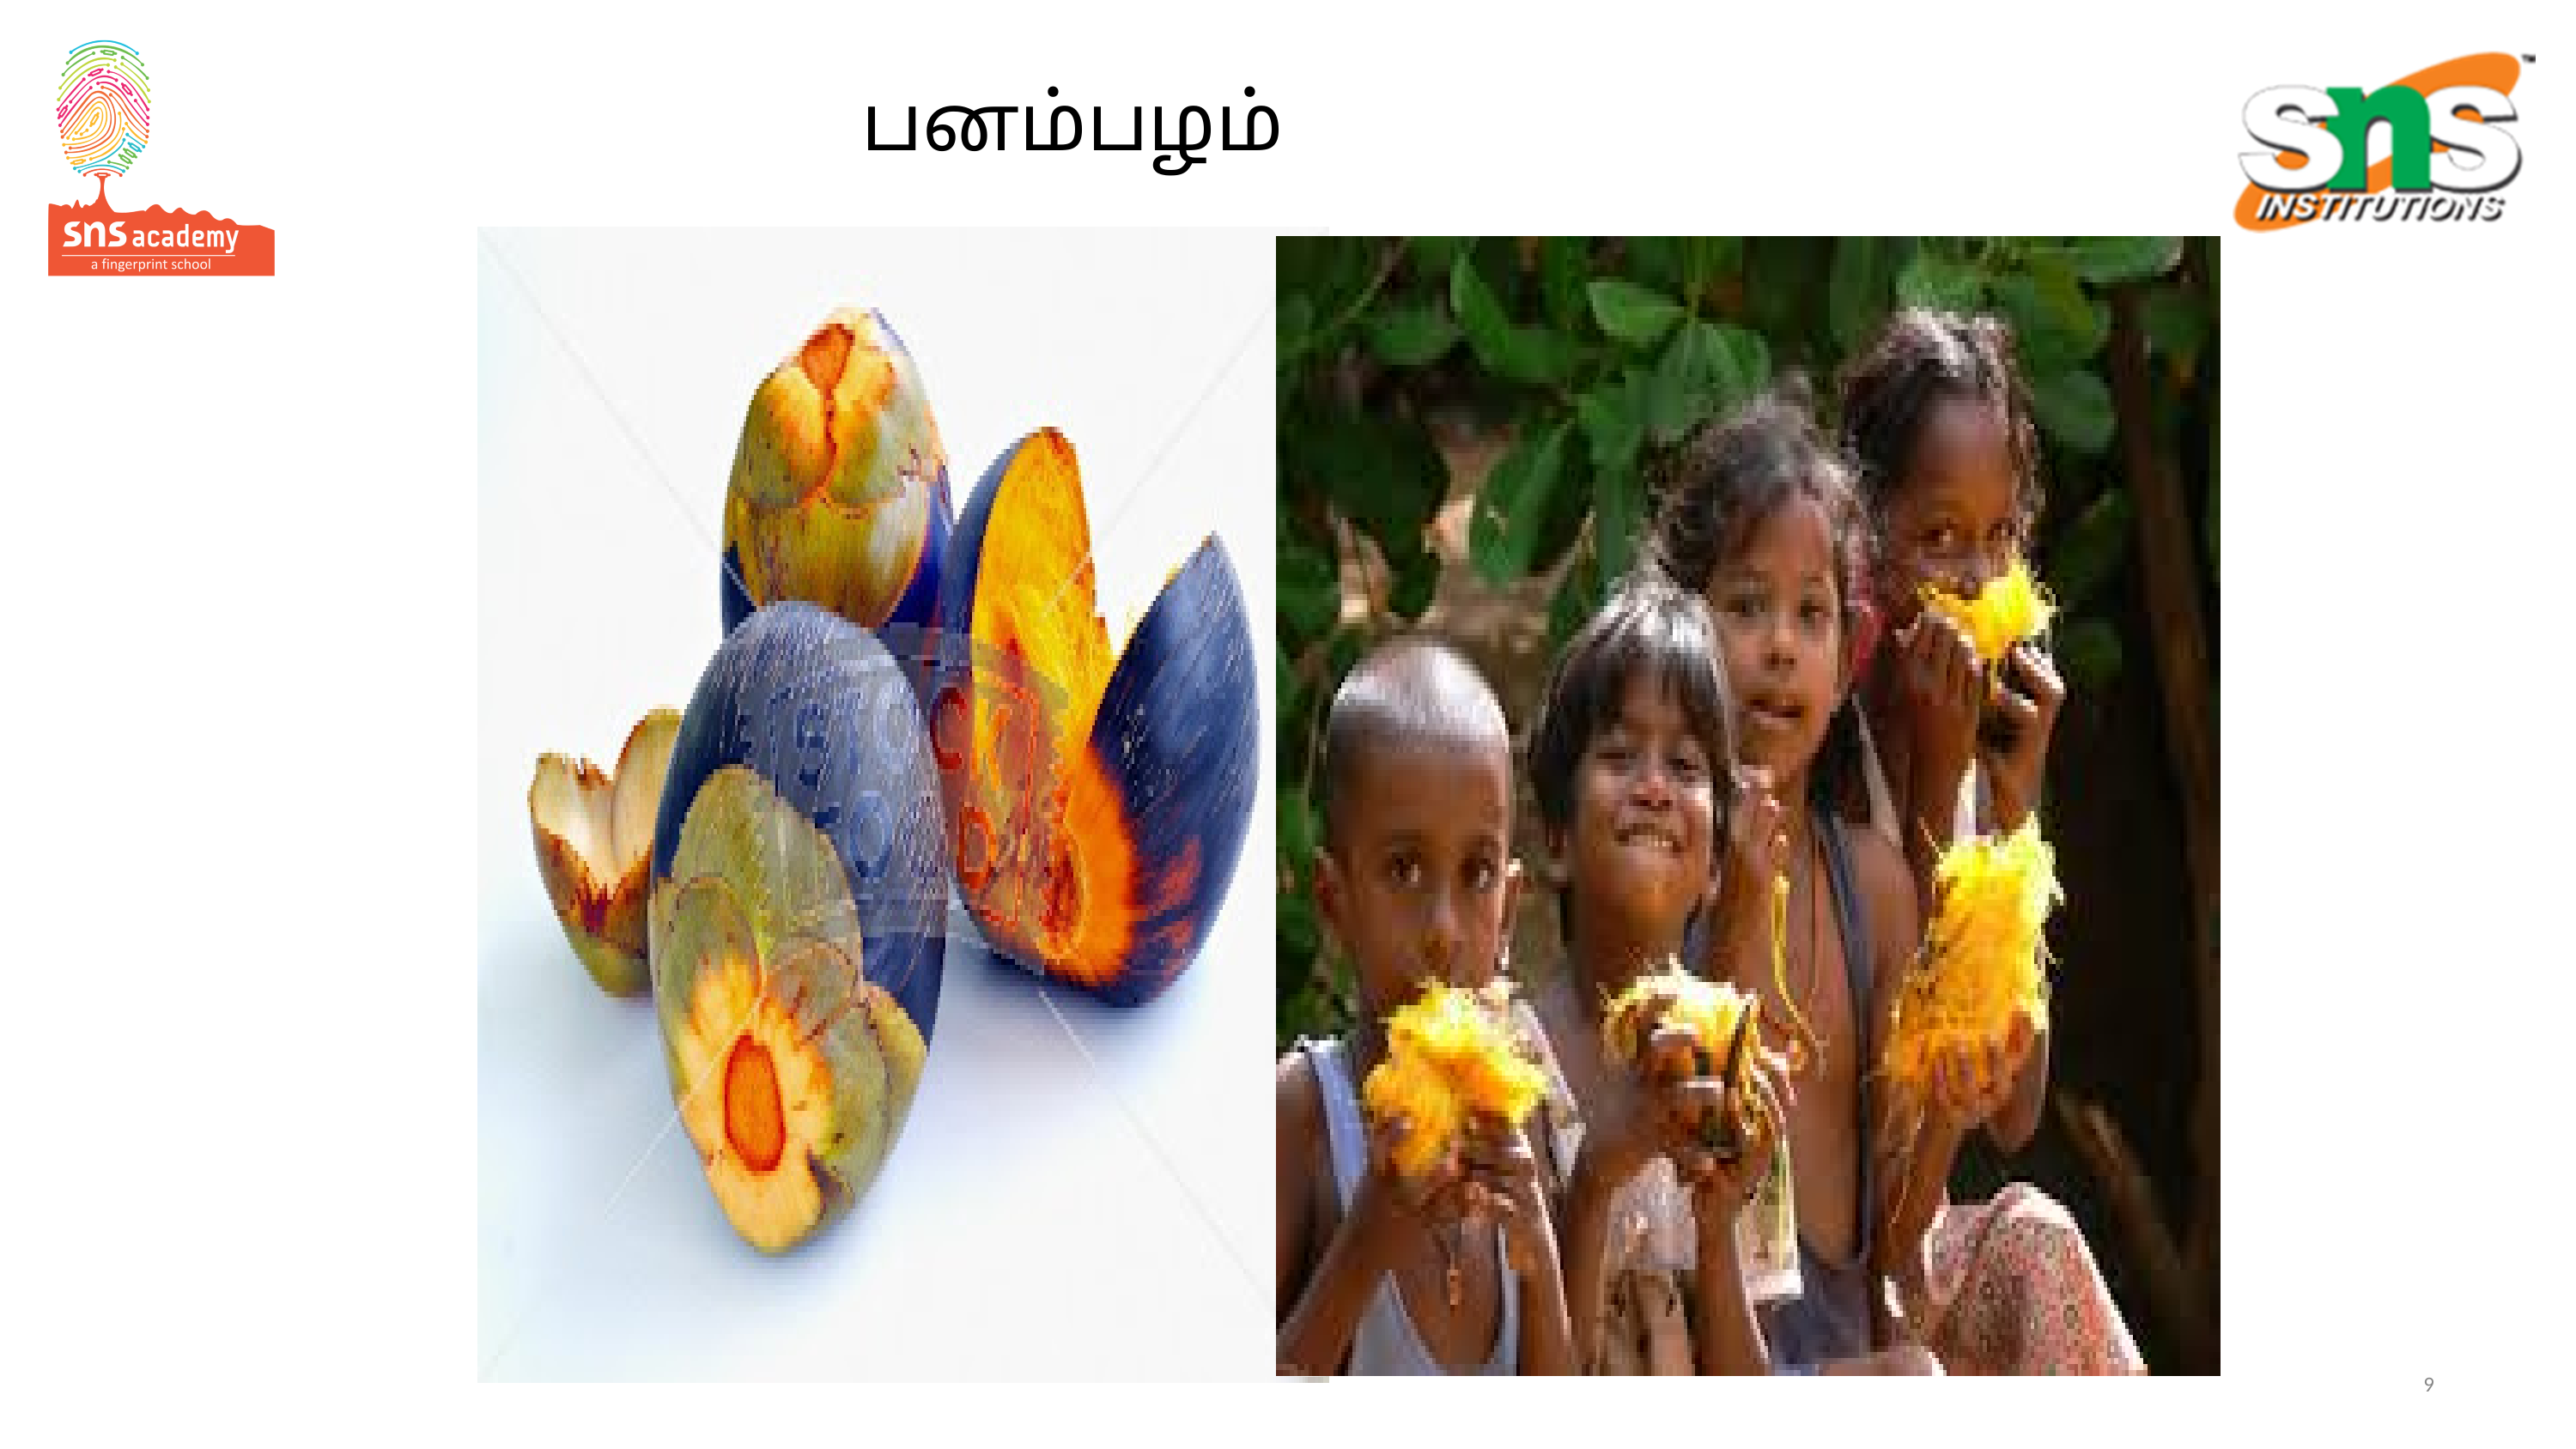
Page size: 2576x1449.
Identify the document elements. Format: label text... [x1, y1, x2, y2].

picture [2233, 50, 2536, 233]
slide_number 9 [2146, 1357, 2447, 1410]
picture [1275, 236, 2221, 1376]
title பனம்பழம் [410, 39, 1735, 200]
picture [38, 33, 280, 285]
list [477, 227, 1329, 1383]
